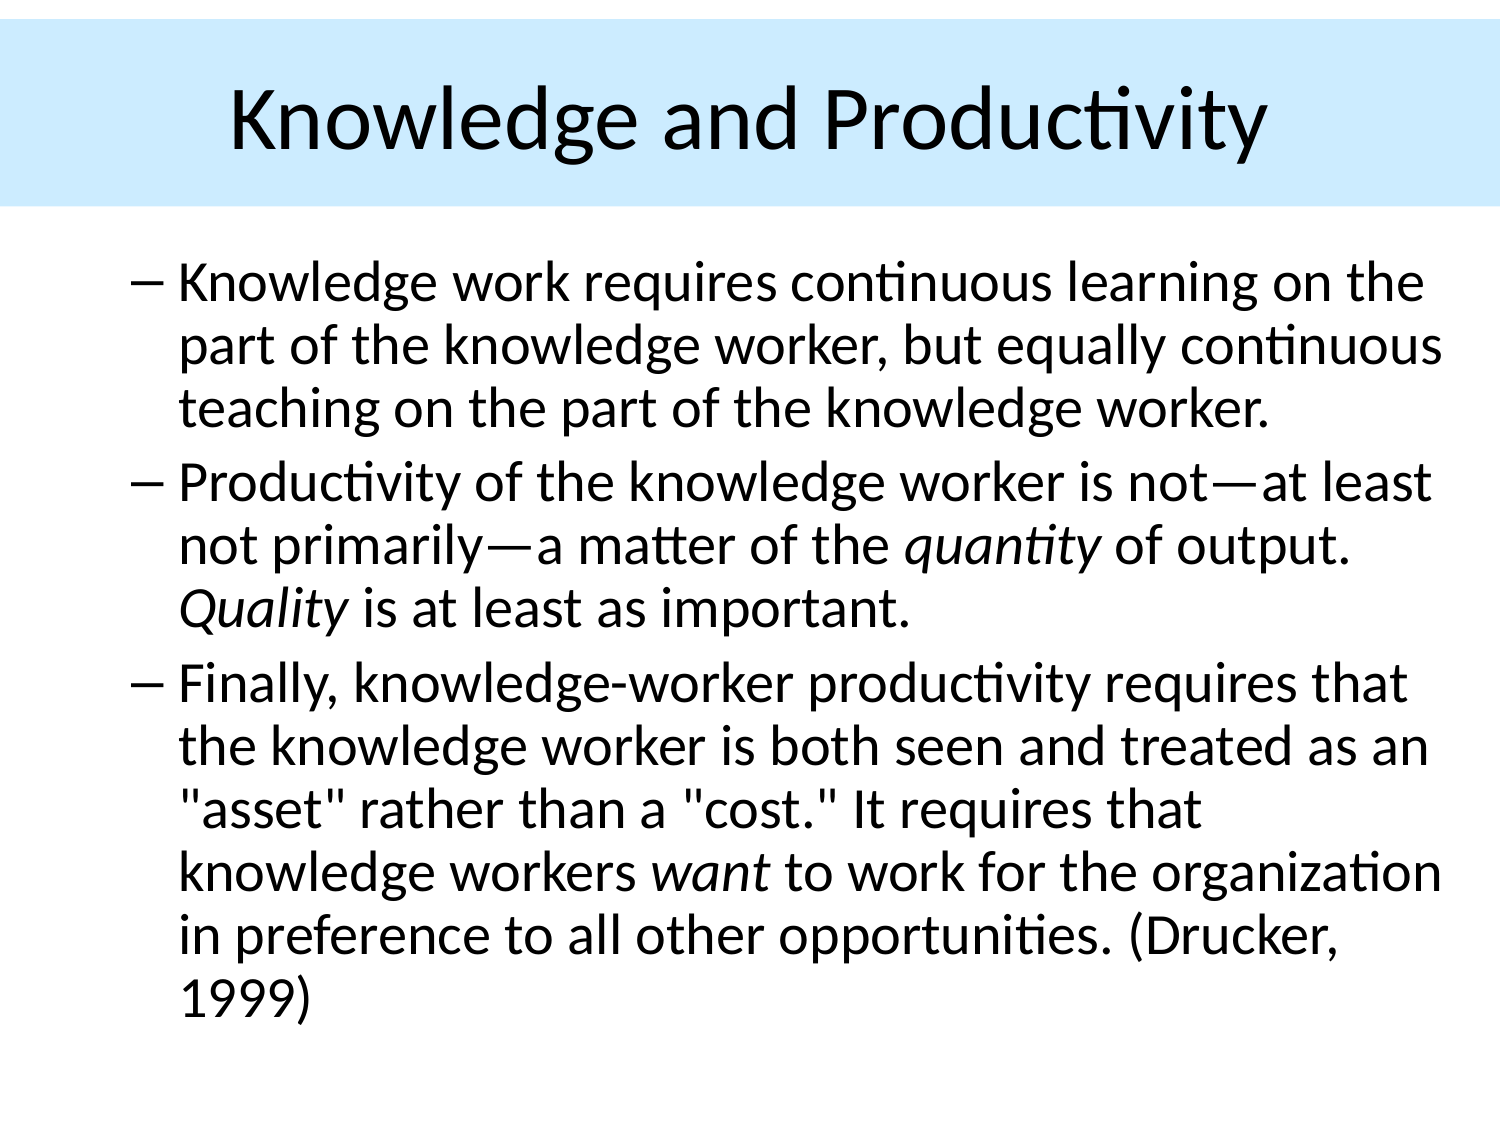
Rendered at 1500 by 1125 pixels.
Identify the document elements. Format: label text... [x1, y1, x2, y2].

title Knowledge and Productivity [0, 19, 1500, 207]
list Knowledge work requires continuous learning on the part of the knowledge worker, but equally continuous teaching on the part of the knowledge worker. Productivity of the knowledge worker is not—at least not primarily—a matter of the quantity of output. Quality is at least as important. Finally, knowledge-worker productivity requires that the knowledge worker is both seen and treated as an "asset" rather than a "cost." It requires that knowledge workers want to work for the organization in preference to all other opportunities. (Drucker, 1999) [41, 243, 1459, 1035]
